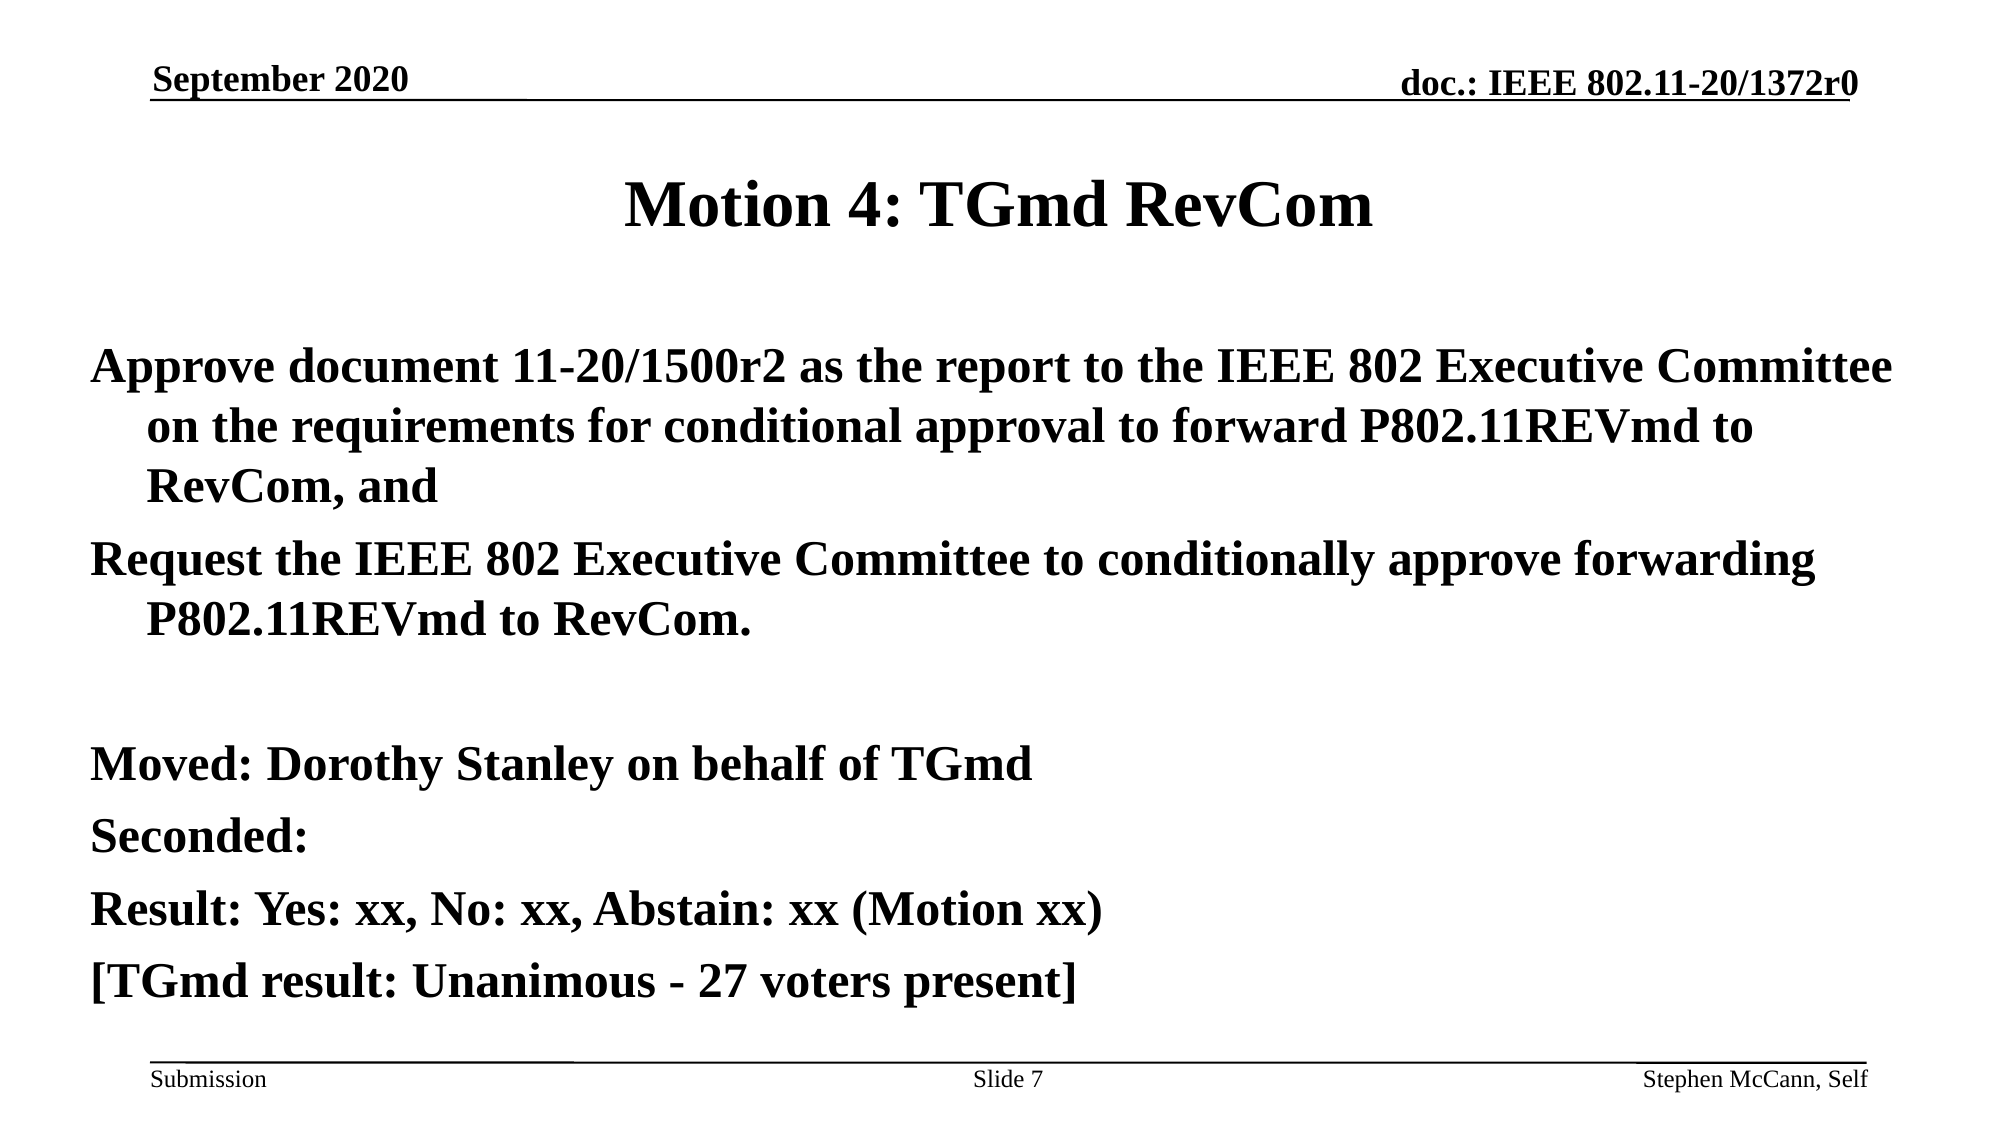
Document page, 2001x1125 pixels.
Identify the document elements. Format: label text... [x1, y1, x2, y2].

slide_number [152, 54, 563, 100]
list Approve document 11-20/1500r2 as the report to the IEEE 802 Executive Committee on the requirements for conditional approval to forward P802.11REVmd to RevCom, and Request the IEEE 802 Executive Committee to conditionally approve forwarding P802.11REVmd to RevCom. Moved: Dorothy Stanley on behalf of TGmd Seconded: Result: Yes: xx, No: xx, Abstain: xx (Motion xx) [TGmd result: Unanimous - 27 voters present] [74, 324, 1938, 1063]
title Motion 4: TGmd RevCom [149, 112, 1850, 288]
slide_number Slide 7 [950, 1061, 1067, 1123]
footer Stephen McCann, Self [1171, 1061, 1869, 1093]
